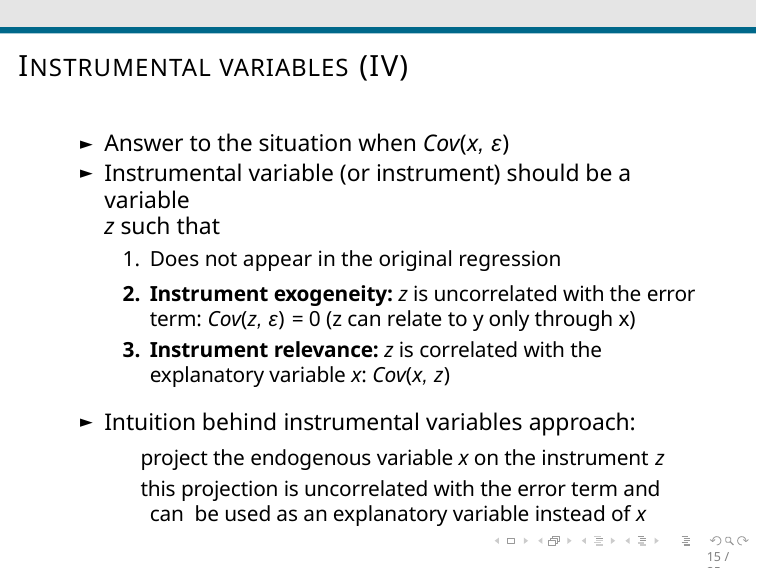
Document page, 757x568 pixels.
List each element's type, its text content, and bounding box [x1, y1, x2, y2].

title INSTRUMENTAL VARIABLES (IV) [16, 44, 450, 143]
text_box 15 / 25 [704, 547, 746, 568]
